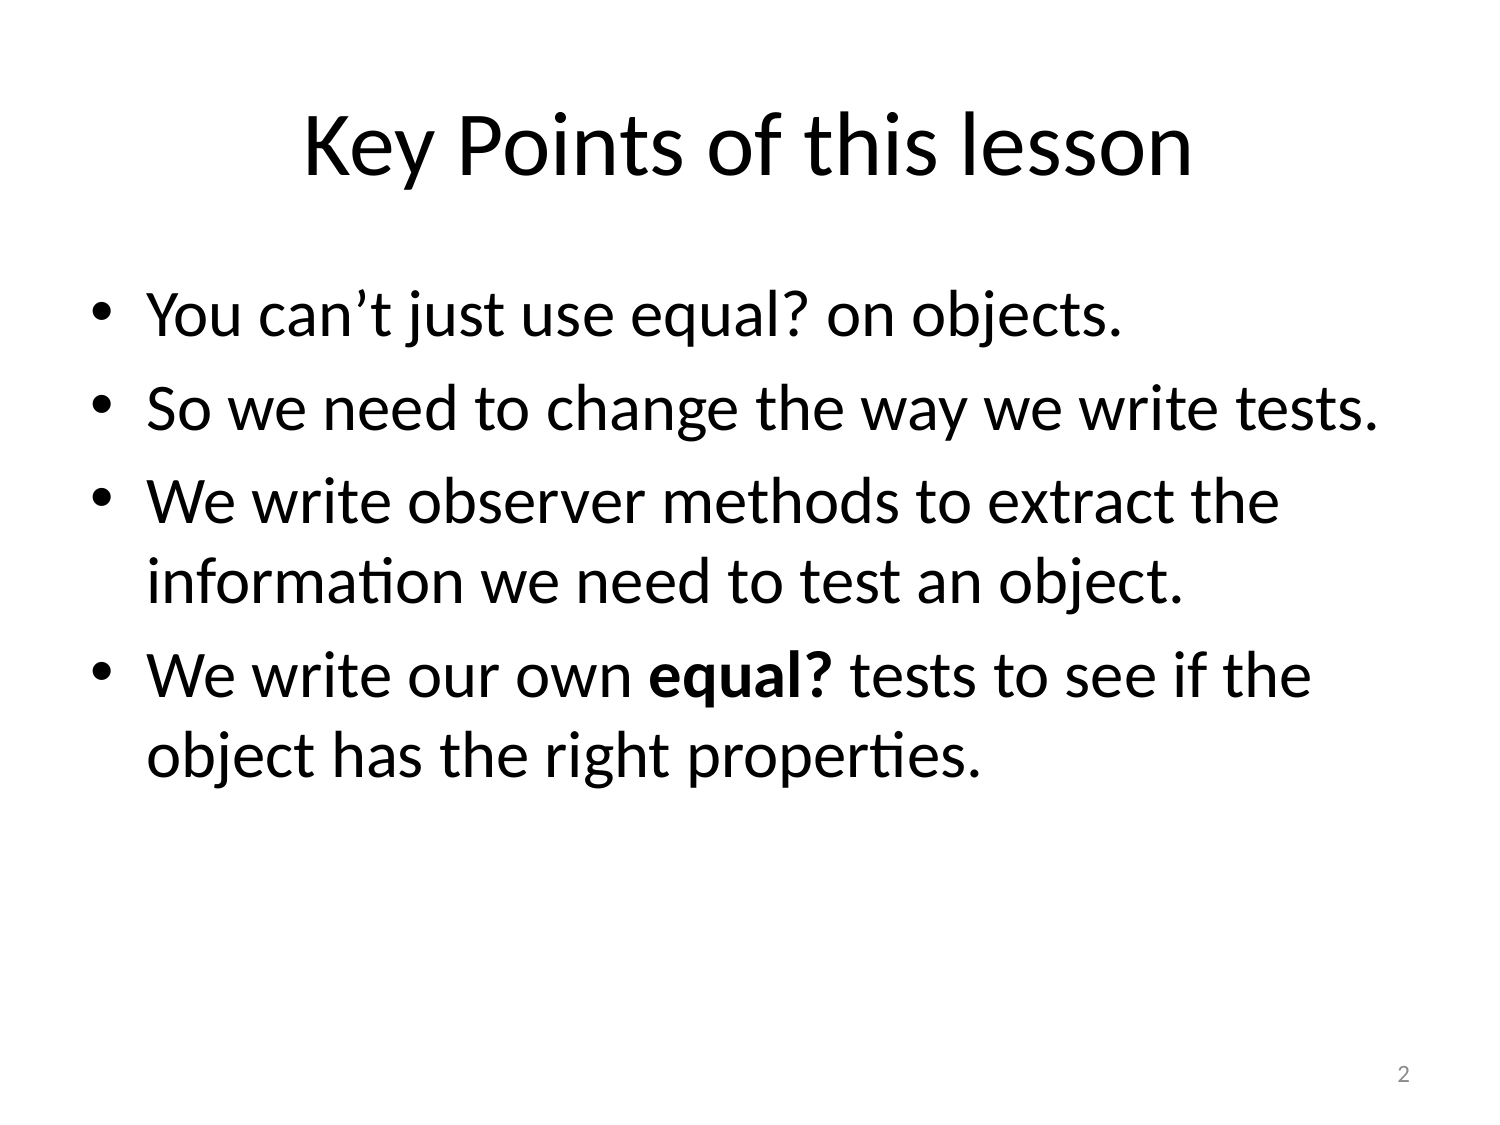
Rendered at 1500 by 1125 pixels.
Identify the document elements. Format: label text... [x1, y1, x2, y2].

slide_number 2 [1074, 1042, 1425, 1103]
list You can’t just use equal? on objects. So we need to change the way we write tests. We write observer methods to extract the information we need to test an object. We write our own equal? tests to see if the object has the right properties. [75, 262, 1425, 1005]
title Key Points of this lesson [75, 45, 1425, 233]
